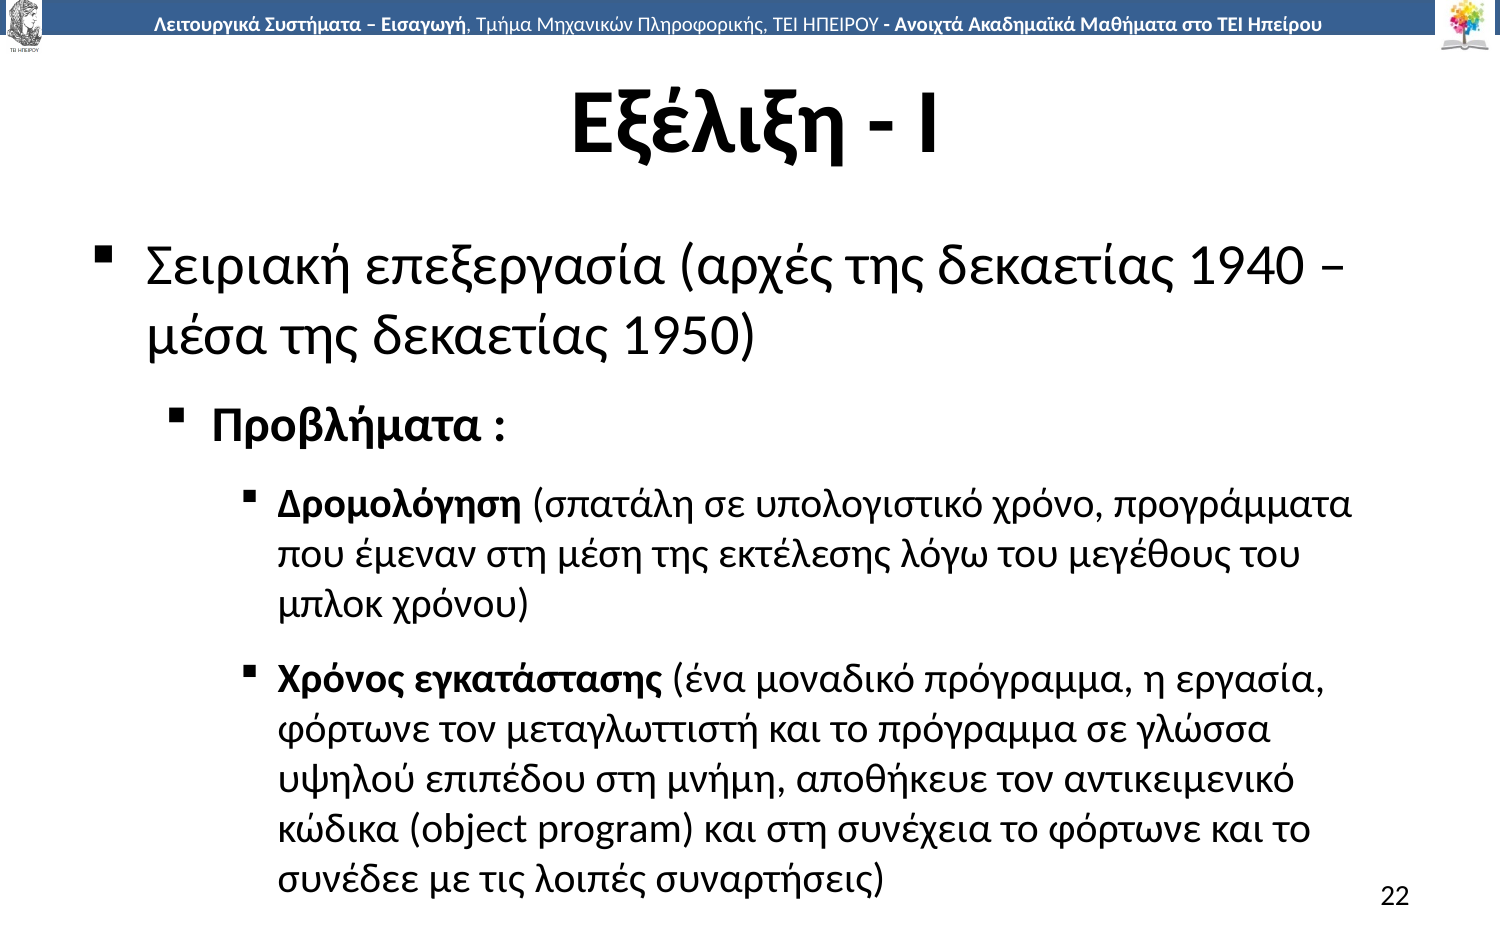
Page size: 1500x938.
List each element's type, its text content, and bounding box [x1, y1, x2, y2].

picture [6, 0, 42, 54]
picture [1435, 0, 1495, 52]
list Σειριακή επεξεργασία (αρχές της δεκαετίας 1940 –μέσα της δεκαετίας 1950) Προβλήματα : Δρομολόγηση (σπατάλη σε υπολογιστικό χρόνο, προγράμματα που έμεναν στη μέση της εκτέλεσης λόγω του μεγέθους του μπλοκ χρόνου) Χρόνος εγκατάστασης (ένα μοναδικό πρόγραμμα, η εργασία, φόρτωνε τον μεταγλωττιστή και το πρόγραμμα σε γλώσσα υψηλού επιπέδου στη μνήμη, αποθήκευε τον αντικειμενικό κώδικα (object program) και στη συνέχεια το φόρτωνε και το συνέδεε με τις λοιπές συναρτήσεις) [75, 218, 1425, 838]
title Εξέλιξη - Ι [53, 37, 1459, 194]
slide_number 22 [1074, 868, 1425, 919]
